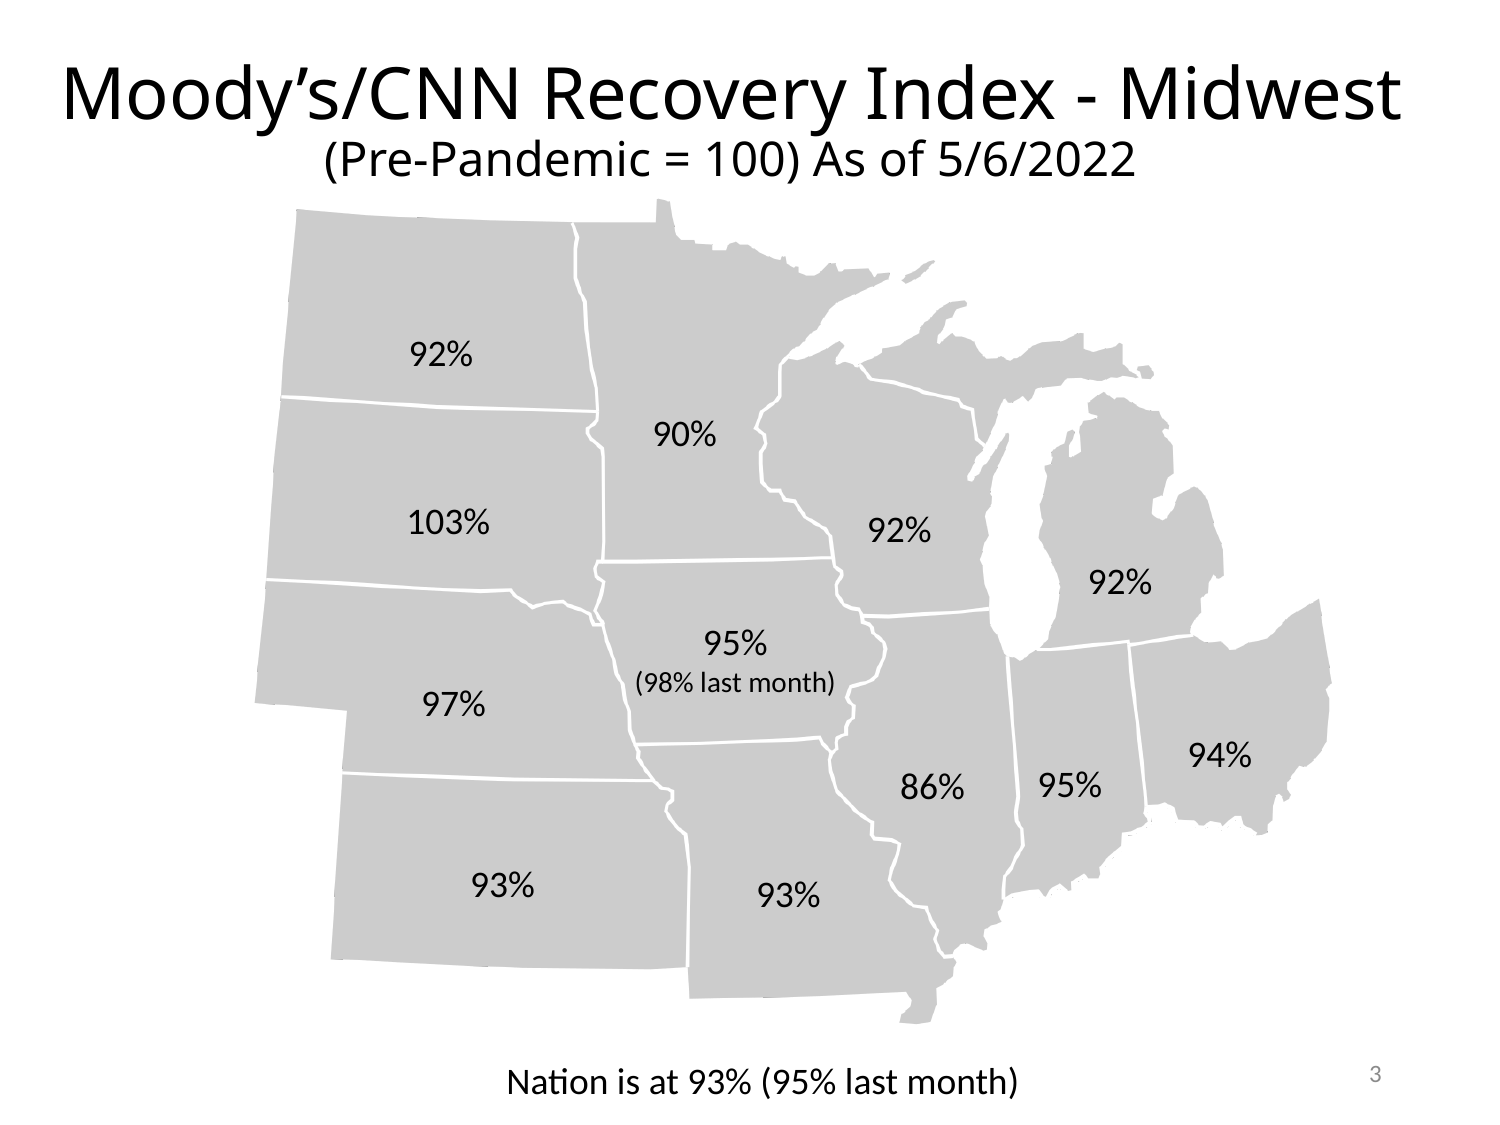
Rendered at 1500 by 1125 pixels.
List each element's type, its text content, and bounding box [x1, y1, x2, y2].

title Moody’s/CNN Recovery Index - Midwest (Pre-Pandemic = 100) As of 5/6/2022 [29, 13, 1434, 231]
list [227, 171, 1360, 1052]
slide_number 3 [1192, 1042, 1397, 1103]
text_box Nation is at 93% (95% last month) [491, 1052, 1192, 1110]
